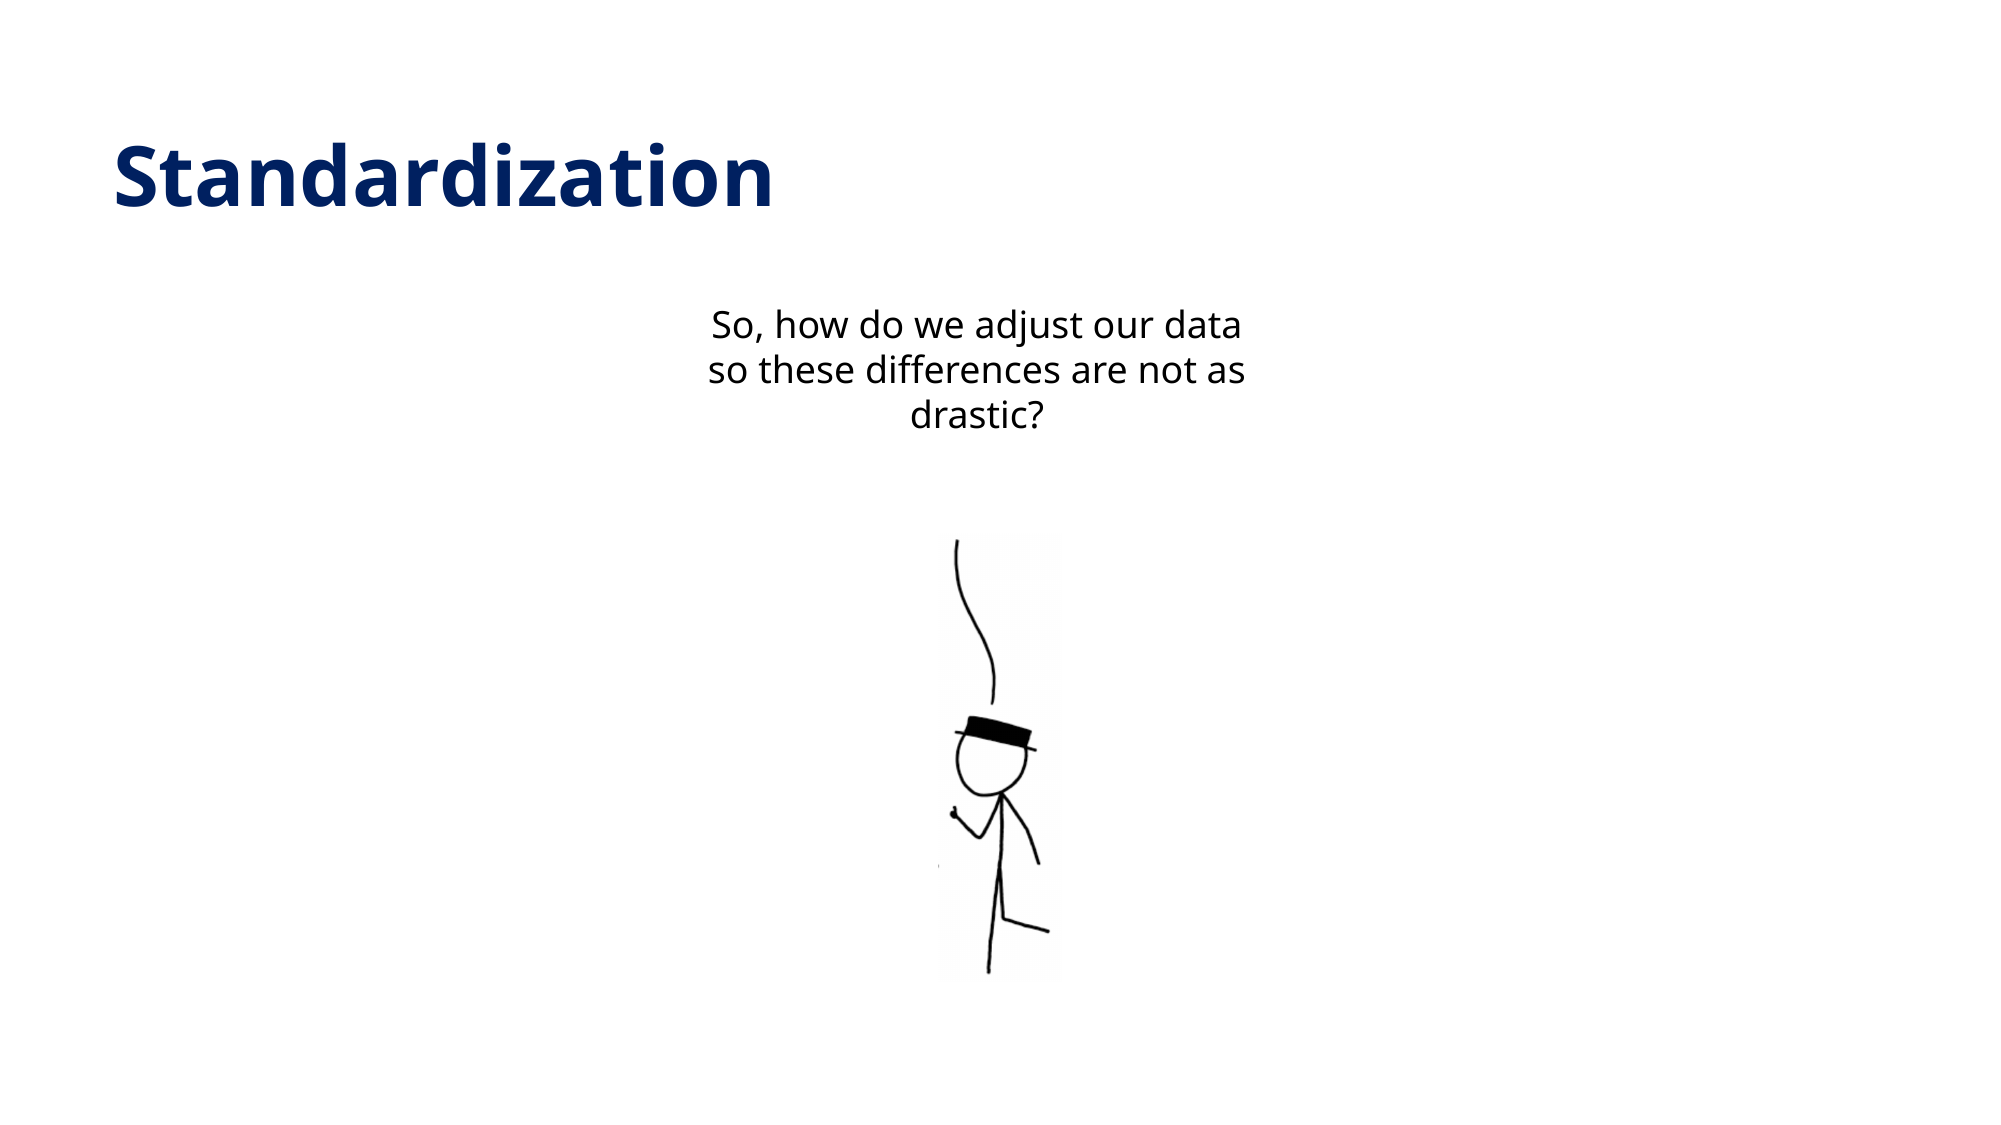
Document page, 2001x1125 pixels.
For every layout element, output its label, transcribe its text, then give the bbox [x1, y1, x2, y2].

text_box Standardization [98, 115, 1000, 231]
picture [938, 534, 1062, 982]
text_box So, how do we adjust our data so these differences are not as drastic? [691, 293, 1263, 534]
